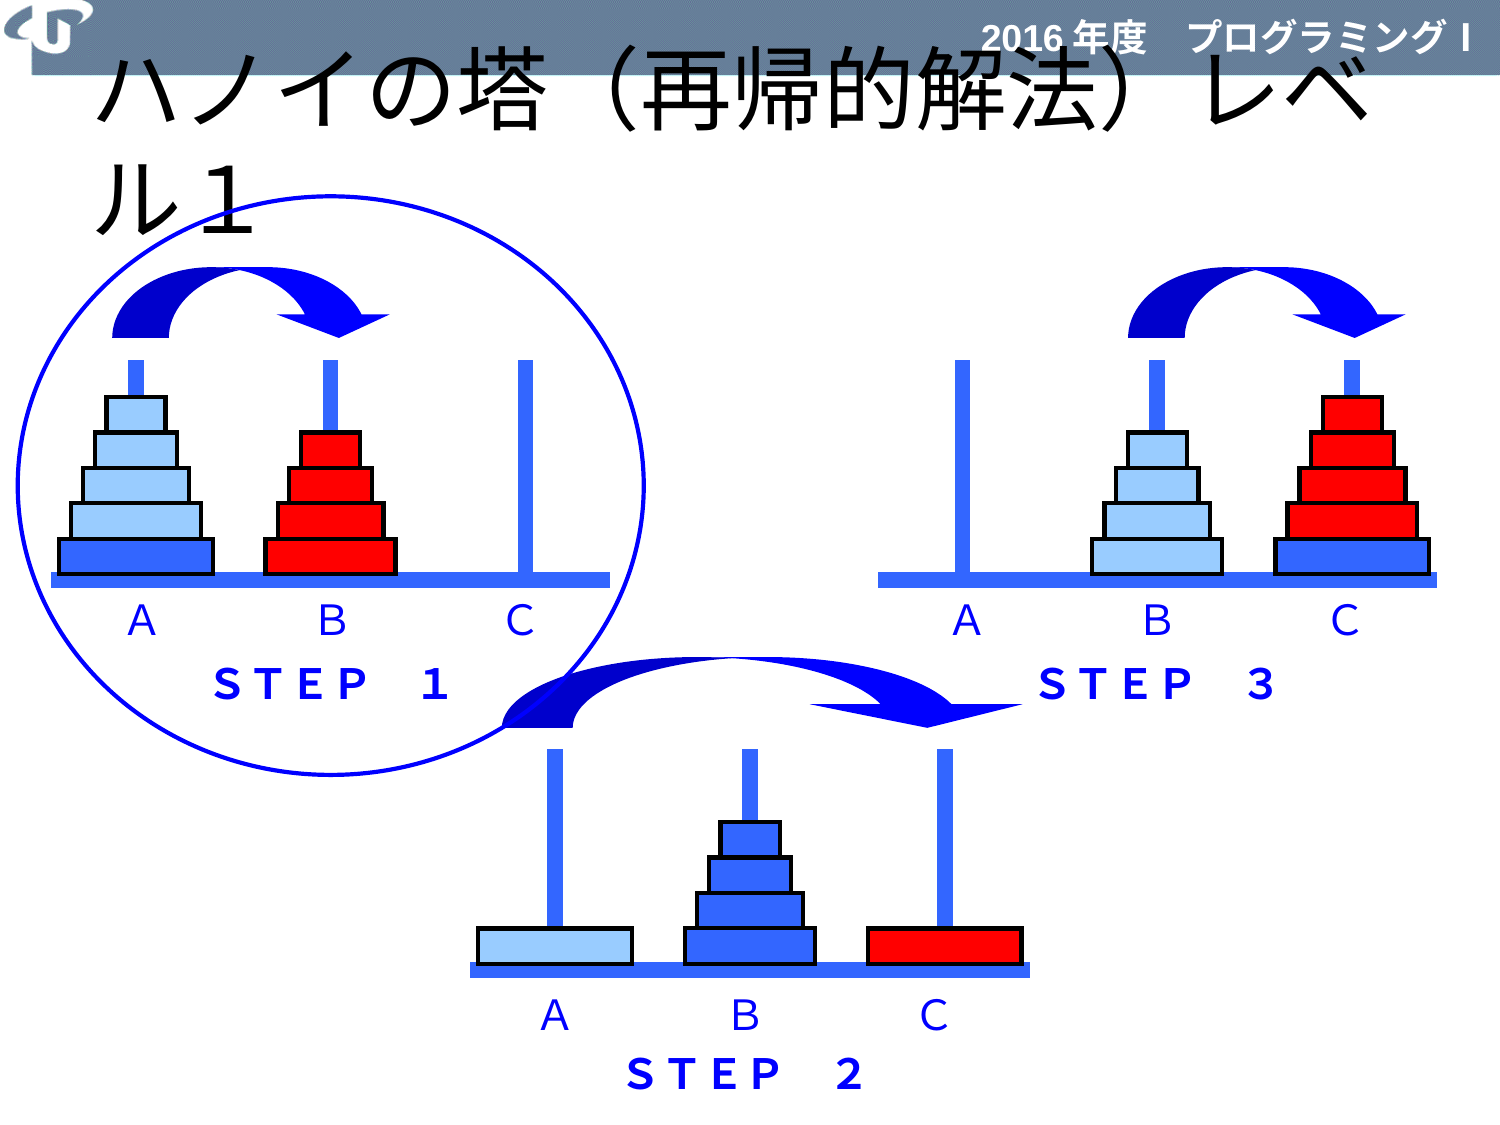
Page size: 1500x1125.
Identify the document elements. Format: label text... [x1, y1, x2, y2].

text_box [17, 196, 644, 775]
text_box Ａ [931, 586, 1003, 651]
picture [0, 0, 1500, 1125]
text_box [472, 751, 1028, 976]
text_box ＳＴＥＰ ２ [604, 1040, 885, 1106]
text_box Ｃ [898, 981, 970, 1047]
text_box [1128, 267, 1406, 338]
text_box ＳＴＥＰ ３ [1016, 651, 1297, 716]
text_box Ｂ [709, 981, 782, 1047]
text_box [53, 361, 609, 586]
text_box Ｃ [1309, 586, 1382, 651]
text_box [504, 657, 1016, 728]
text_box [879, 361, 1436, 586]
text_box Ａ [519, 981, 592, 1047]
text_box Ｂ [1121, 586, 1193, 651]
title ハノイの塔（再帰的解法）レベル１ [75, 75, 1425, 208]
